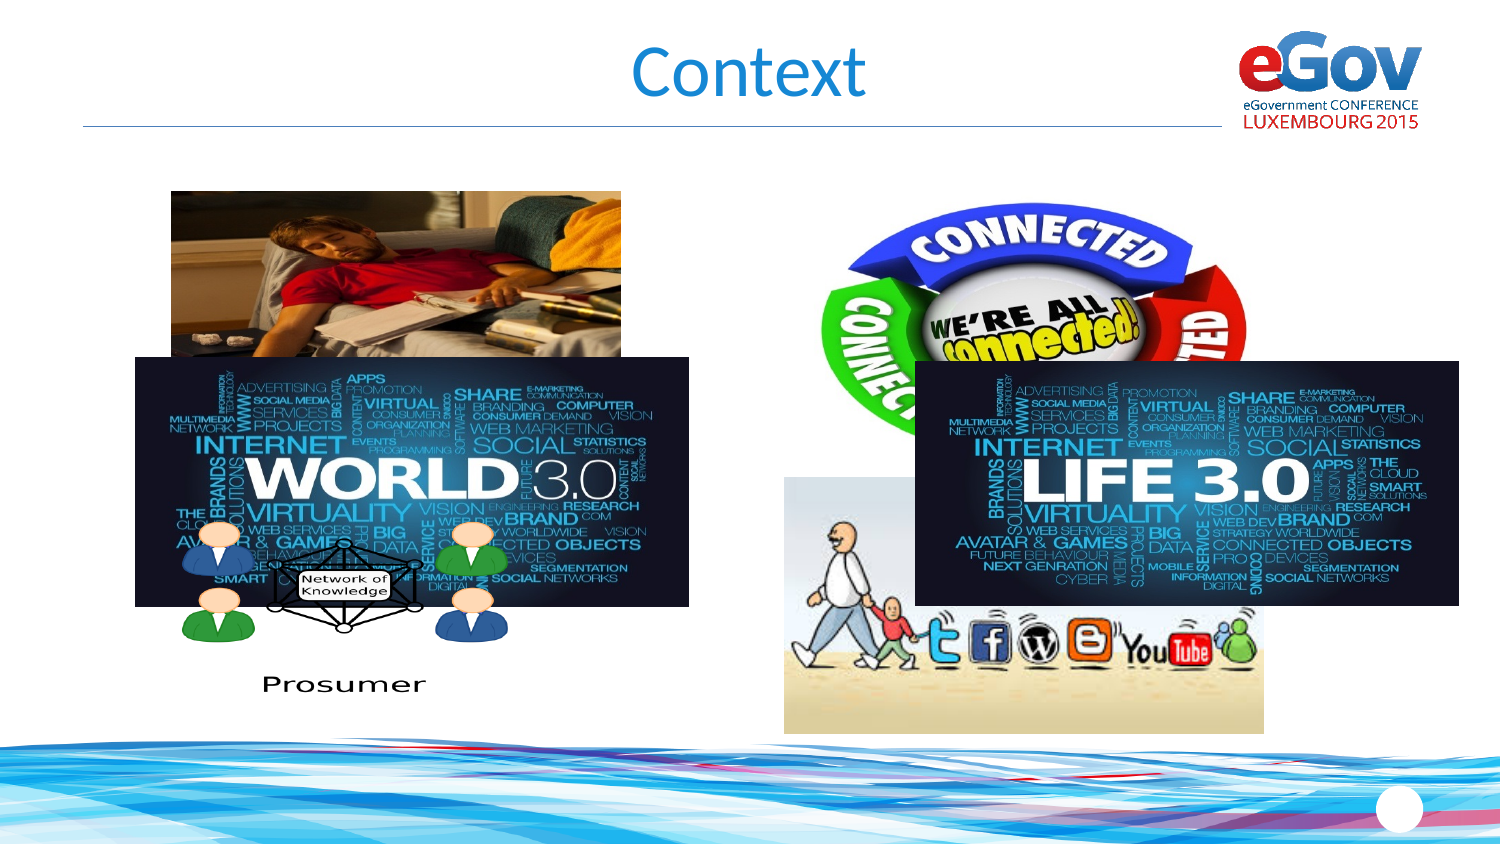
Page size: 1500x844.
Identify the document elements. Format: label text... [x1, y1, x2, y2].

title Context [75, 0, 1425, 138]
picture [0, 0, 1500, 844]
